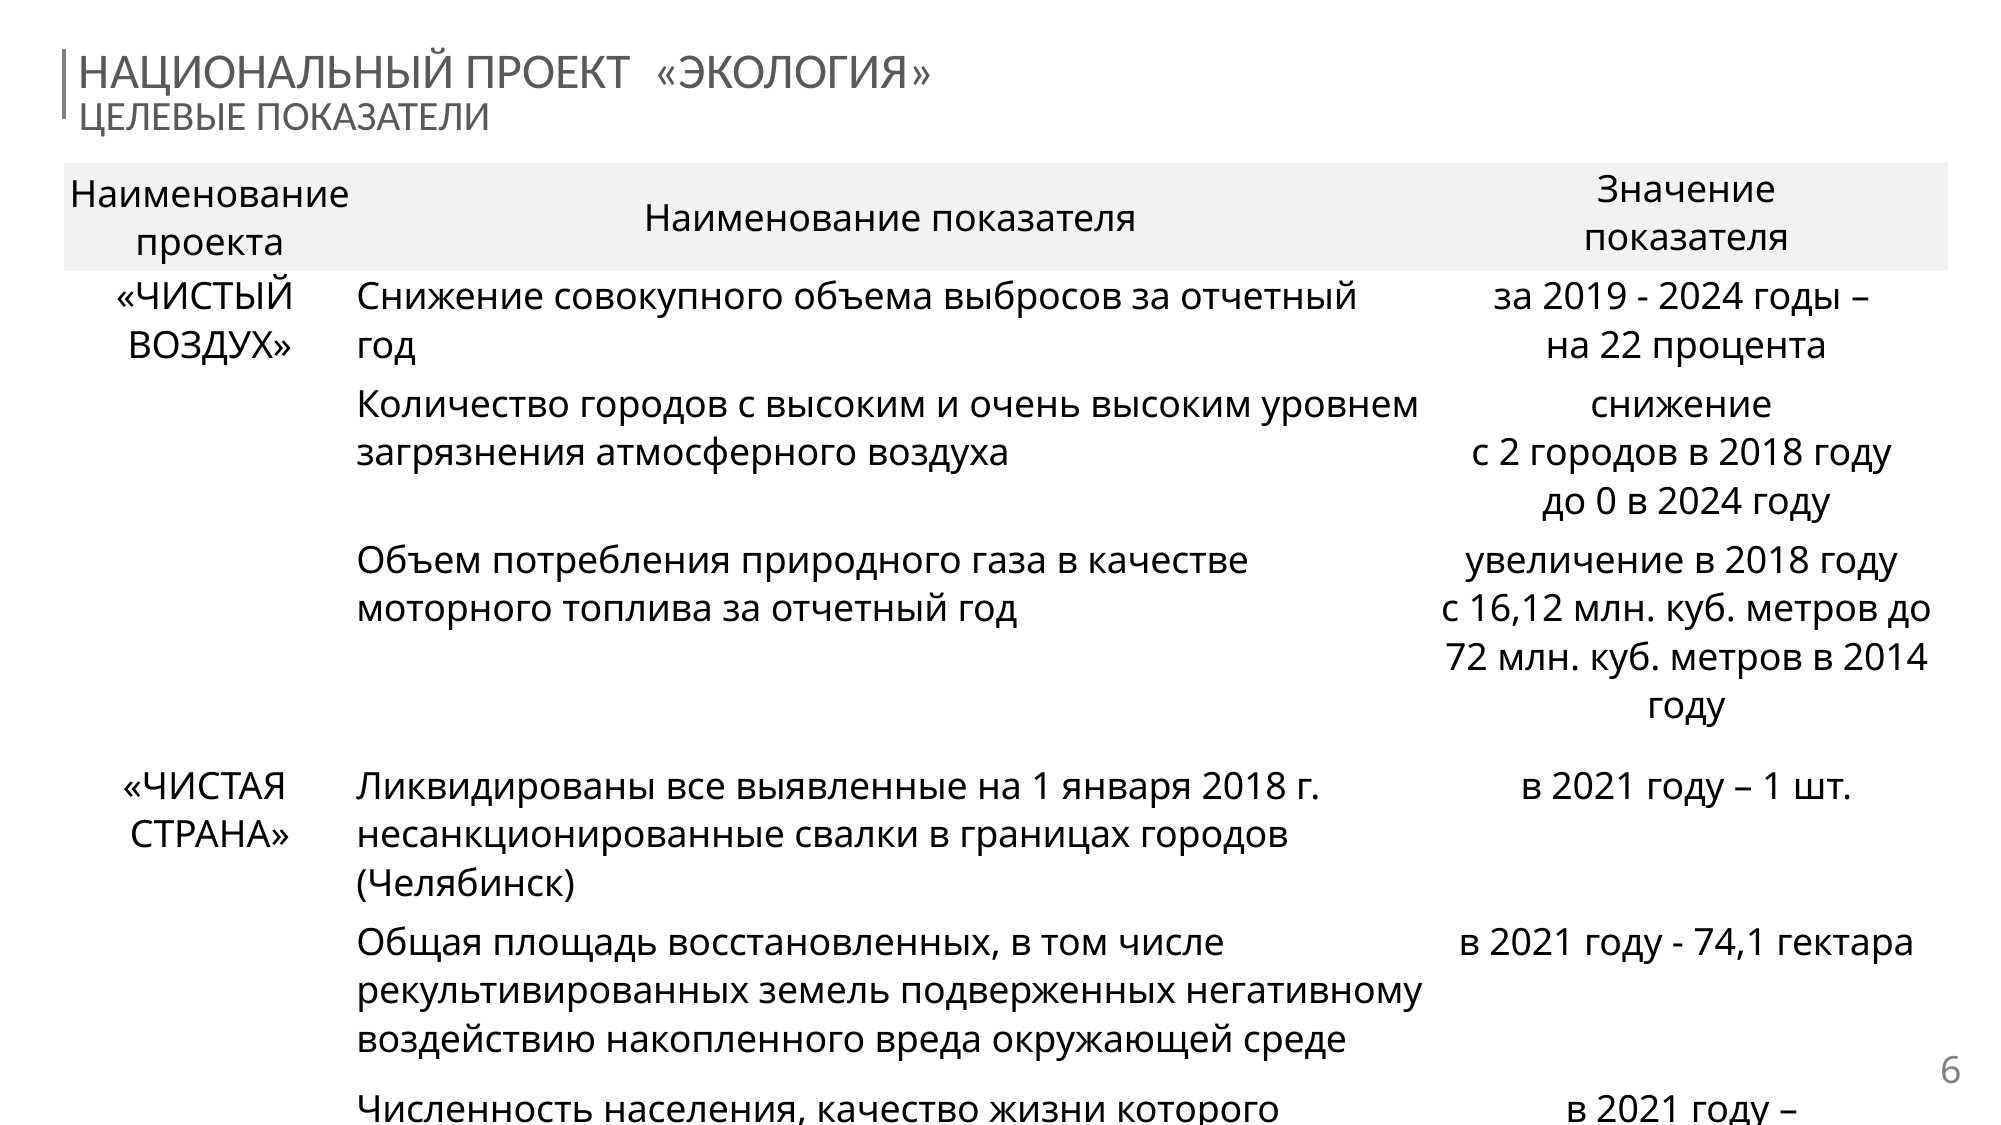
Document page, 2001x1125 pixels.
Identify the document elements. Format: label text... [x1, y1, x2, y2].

text_box НАЦИОНАЛЬНЫЙ ПРОЕКТ «ЭКОЛОГИЯ» ЦЕЛЕВЫЕ ПОКАЗАТЕЛИ [63, 48, 1923, 1060]
table_header Наименование показателя [356, 163, 1425, 271]
table_cell Общая площадь восстановленных, в том числе рекультивированных земель подверженных негативному воздействию накопленного вреда окружающей среде [356, 917, 1425, 1084]
table_cell Численность населения, качество жизни которого улучшится в связи с ликвидацией выявленных на 1 января 2018 г. несанкционированных свалок в границах городов и наиболее опасных объектов накопленного экологического ущерба [356, 1084, 1425, 1125]
table_cell снижение с 2 городов в 2018 году до 0 в 2024 году [1425, 379, 1948, 535]
table_header Значение показателя [1425, 163, 1948, 271]
text_box 6 [1948, 1035, 2000, 1111]
table_cell Объем потребления природного газа в качестве моторного топлива за отчетный год [356, 535, 1425, 761]
table_cell за 2019 - 2024 годы – на 22 процента [1425, 271, 1948, 379]
table_cell Снижение совокупного объема выбросов за отчетный год [356, 271, 1425, 379]
table_cell в 2021 году - 74,1 гектара [1425, 917, 1948, 1084]
table_cell в 2021 году – 1 202,4 тыс. человек [1425, 1084, 1948, 1125]
table_cell в 2021 году – 1 шт. [1425, 761, 1948, 917]
table_cell Ликвидированы все выявленные на 1 января 2018 г. несанкционированные свалки в границах городов (Челябинск) [356, 761, 1425, 917]
table_cell Количество городов с высоким и очень высоким уровнем загрязнения атмосферного воздуха [356, 379, 1425, 535]
table_header Наименование проекта [64, 163, 356, 271]
table_cell увеличение в 2018 году с 16,12 млн. куб. метров до 72 млн. куб. метров в 2014 году [1425, 535, 1948, 761]
table_cell «ЧИСТЫЙ ВОЗДУХ» [64, 271, 356, 761]
table_cell «ЧИСТАЯ СТРАНА» [64, 761, 356, 1125]
